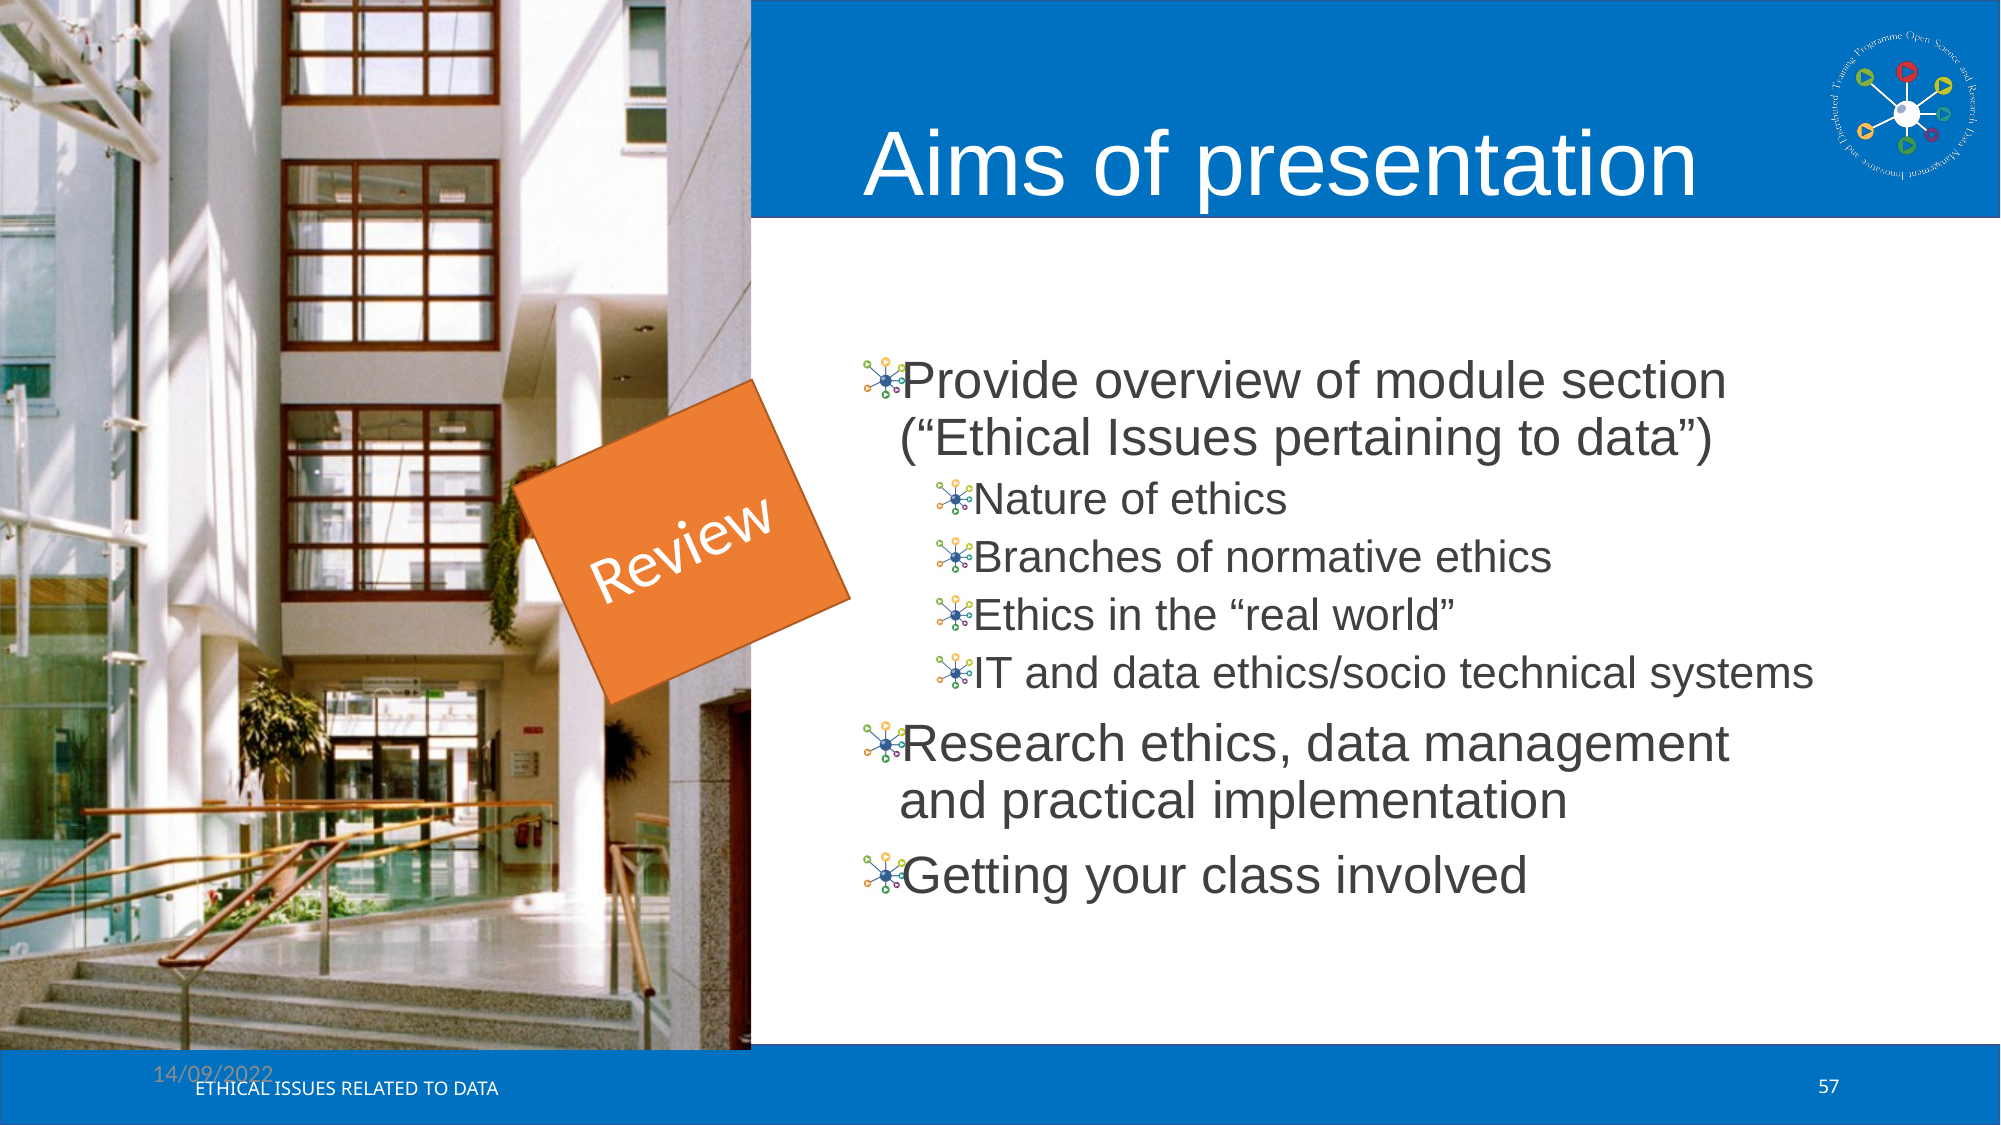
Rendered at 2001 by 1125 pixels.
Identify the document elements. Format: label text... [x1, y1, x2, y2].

picture [863, 852, 905, 894]
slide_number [137, 1050, 588, 1103]
title Aims of presentation [848, 47, 1830, 285]
picture [863, 721, 905, 763]
picture [936, 479, 972, 515]
footer Ethical Issues related to data [180, 1057, 1299, 1118]
picture [936, 653, 972, 689]
picture [936, 537, 972, 573]
picture [1830, 31, 1977, 180]
slide_number 57 [1803, 1057, 1932, 1118]
list Provide overview of module section (“Ethical Issues pertaining to data”) Nature of ethics Branches of normative ethics Ethics in the “real world” IT and data ethics/socio technical systems Research ethics, data management and practical implementation Getting your class involved [848, 345, 1830, 963]
picture [863, 357, 905, 399]
picture [936, 595, 972, 631]
picture [0, 0, 752, 1050]
text_box Review [752, 378, 852, 644]
